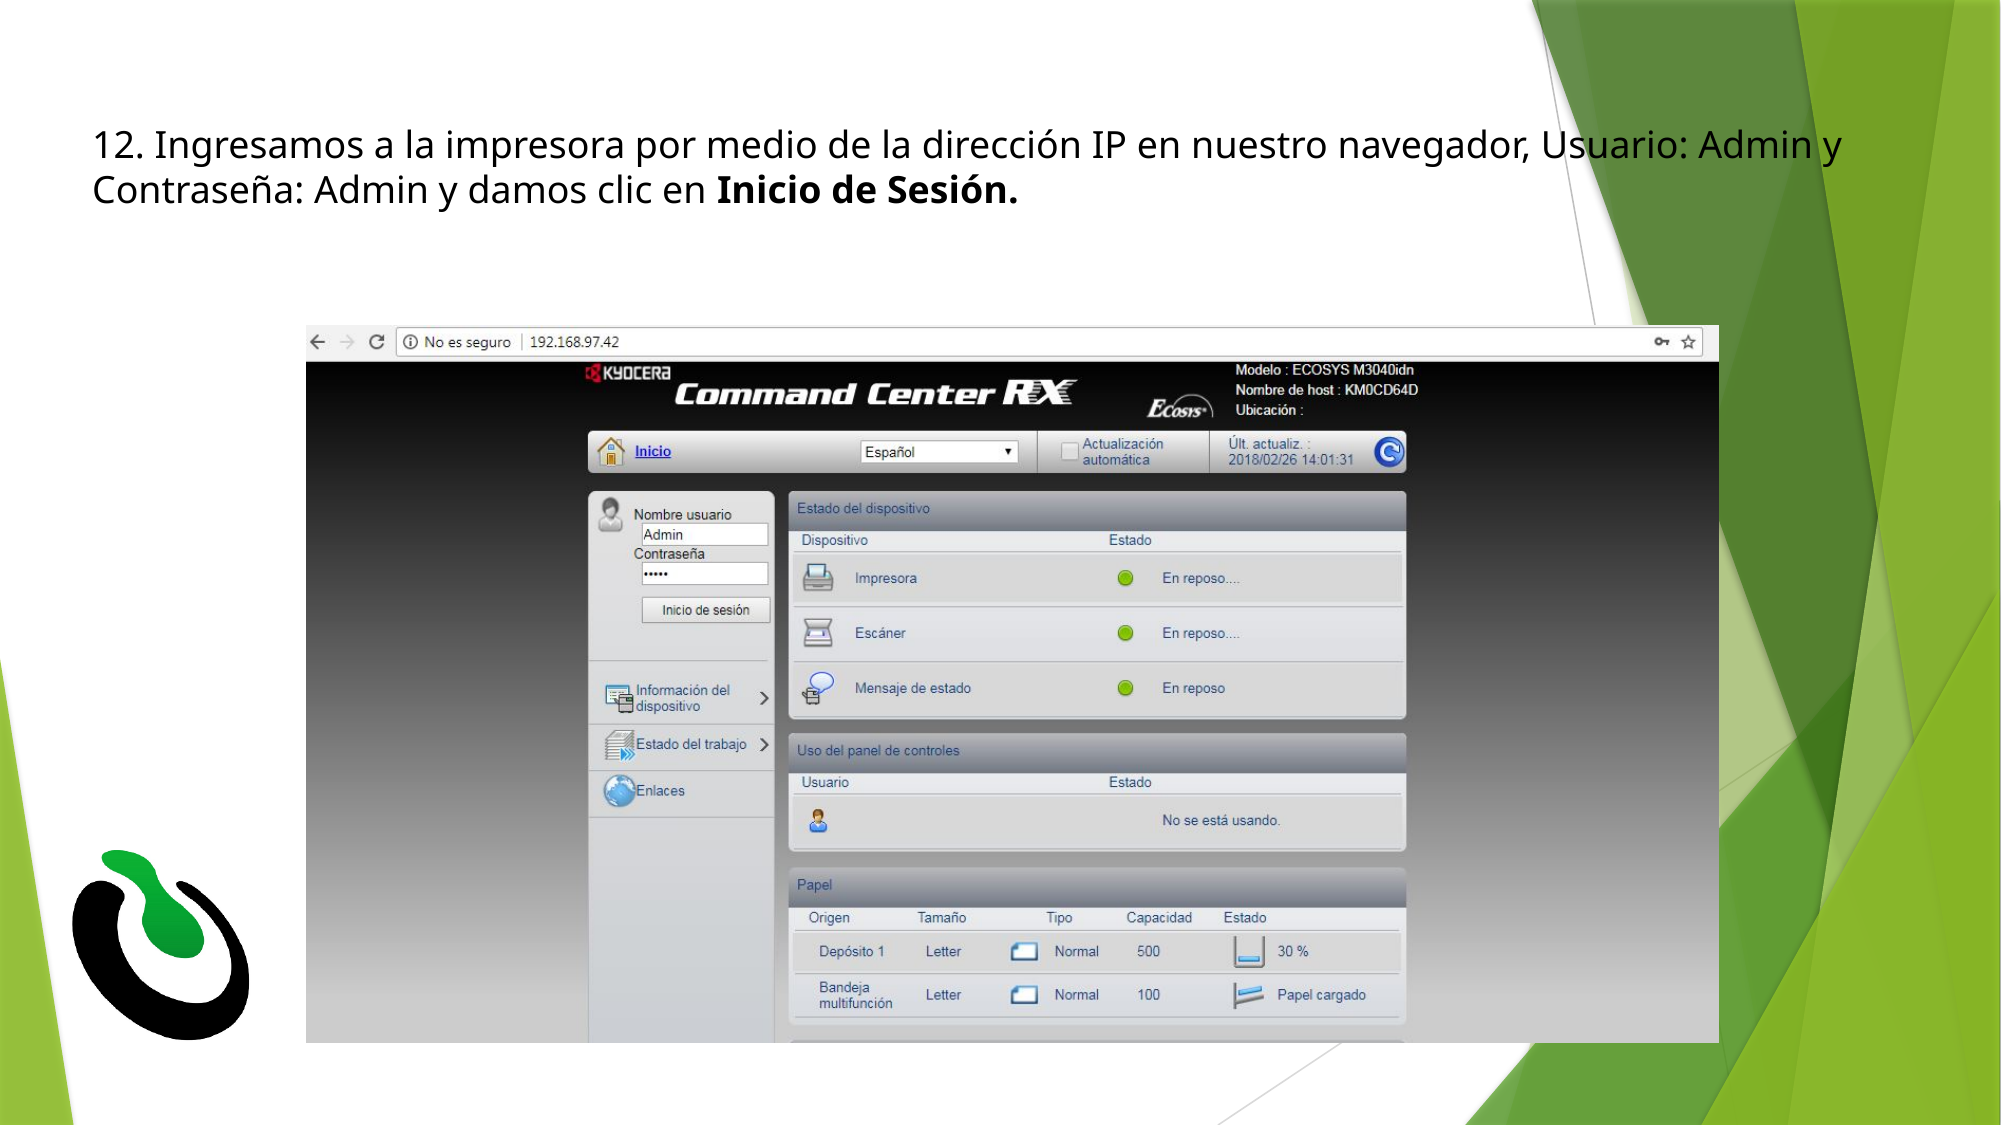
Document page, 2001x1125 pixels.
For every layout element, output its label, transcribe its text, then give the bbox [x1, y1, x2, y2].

text_box 12. Ingresamos a la impresora por medio de la dirección IP en nuestro navegador, Usuario: Admin y Contraseña: Admin y damos clic en Inicio de Sesión. [77, 113, 1869, 219]
picture [67, 849, 267, 1051]
picture [305, 325, 1720, 1043]
